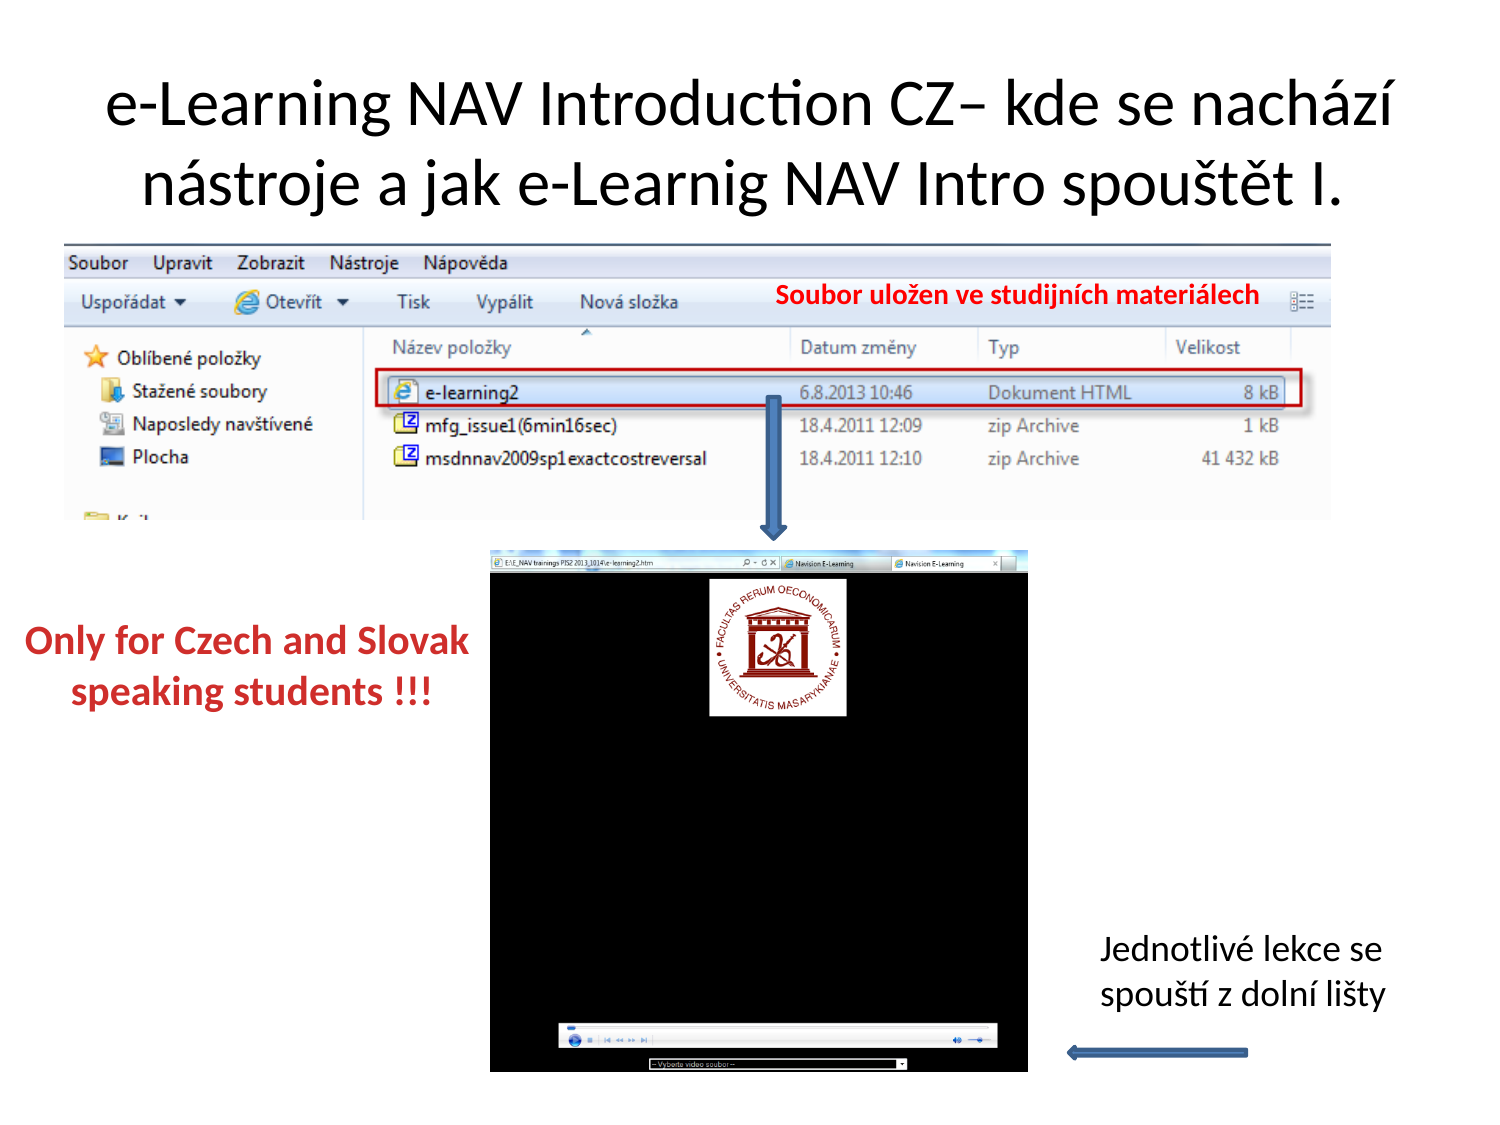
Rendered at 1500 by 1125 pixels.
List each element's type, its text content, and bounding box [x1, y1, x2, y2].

text_box [761, 530, 786, 541]
text_box [1066, 1044, 1249, 1061]
picture [490, 550, 1028, 1072]
picture [64, 243, 1331, 521]
title e-Learning NAV Introduction CZ– kde se nachází nástroje a jak e-Learnig NAV Intro spouštět I. [75, 45, 1425, 233]
text_box Jednotlivé lekce se spouští z dolní lišty [1085, 916, 1407, 1022]
text_box Only for Czech and Slovak speaking students !!! [9, 605, 485, 721]
